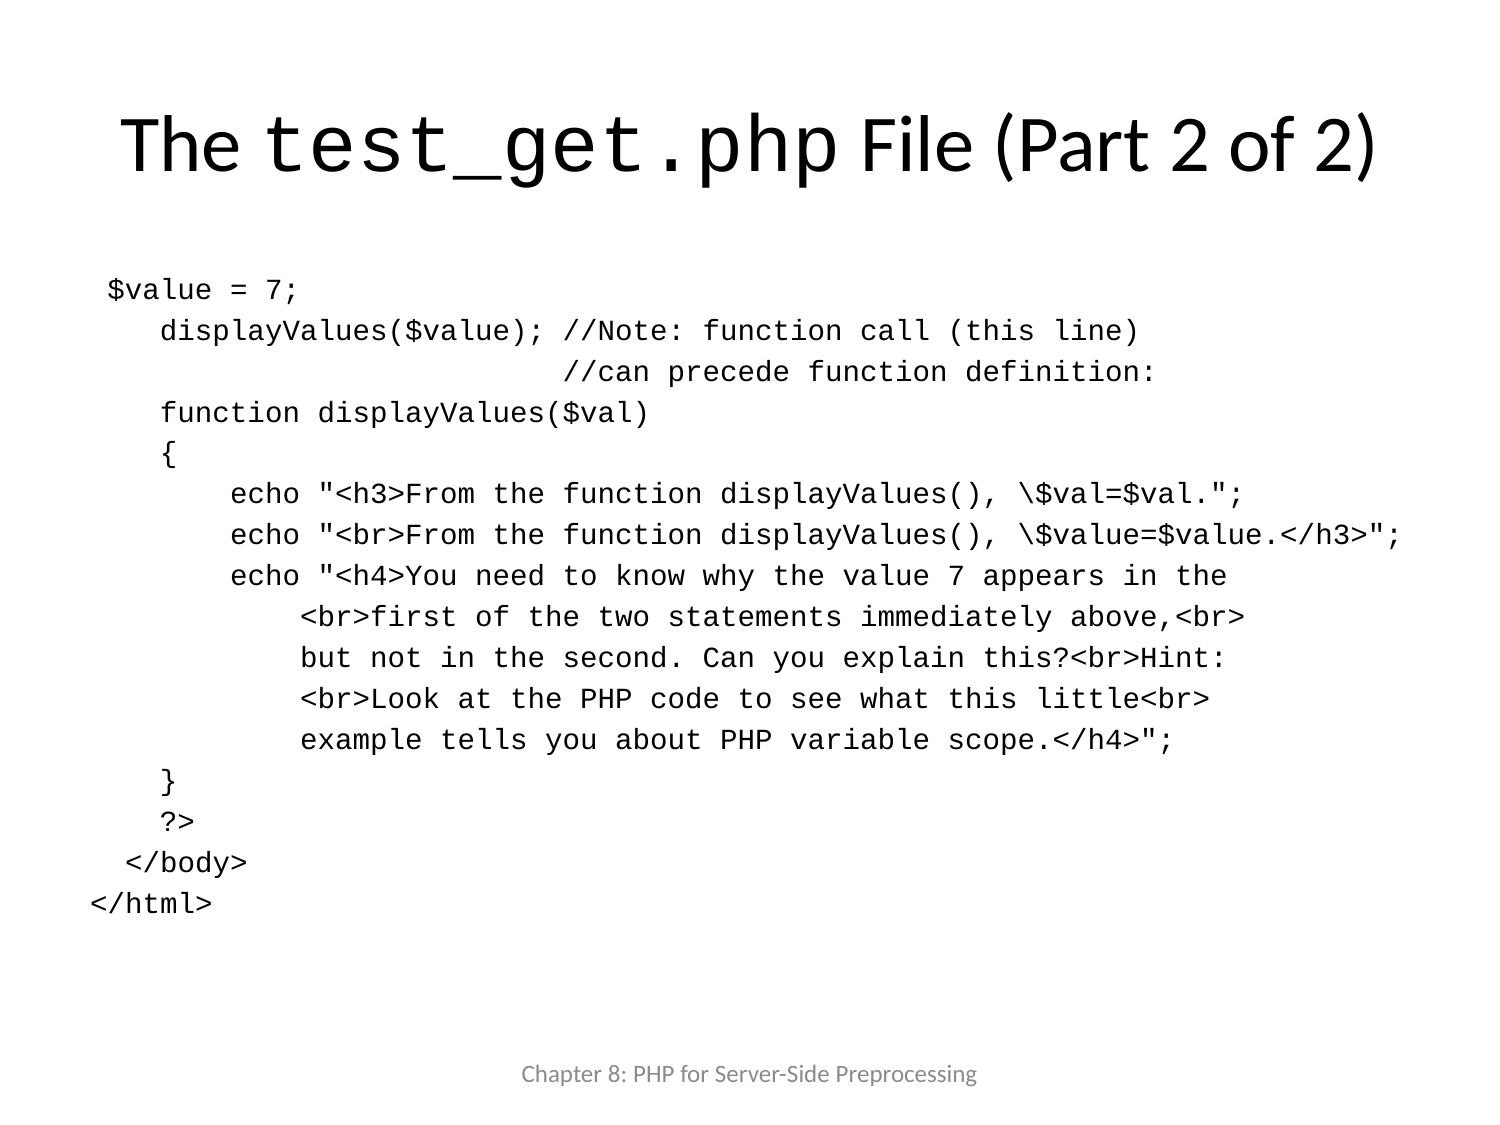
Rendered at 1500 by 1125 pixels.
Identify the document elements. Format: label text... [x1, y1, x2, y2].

footer Chapter 8: PHP for Server-Side Preprocessing [500, 1042, 1000, 1103]
list $value = 7; displayValues($value); //Note: function call (this line) //can precede function definition: function displayValues($val) { echo "<h3>From the function displayValues(), \$val=$val."; echo "<br>From the function displayValues(), \$value=$value.</h3>"; echo "<h4>You need to know why the value 7 appears in the <br>first of the two statements immediately above,<br> but not in the second. Can you explain this?<br>Hint: <br>Look at the PHP code to see what this little<br> example tells you about PHP variable scope.</h4>"; } ?> </body> </html> [75, 262, 1425, 1005]
title The test_get.php File (Part 2 of 2) [75, 45, 1425, 233]
